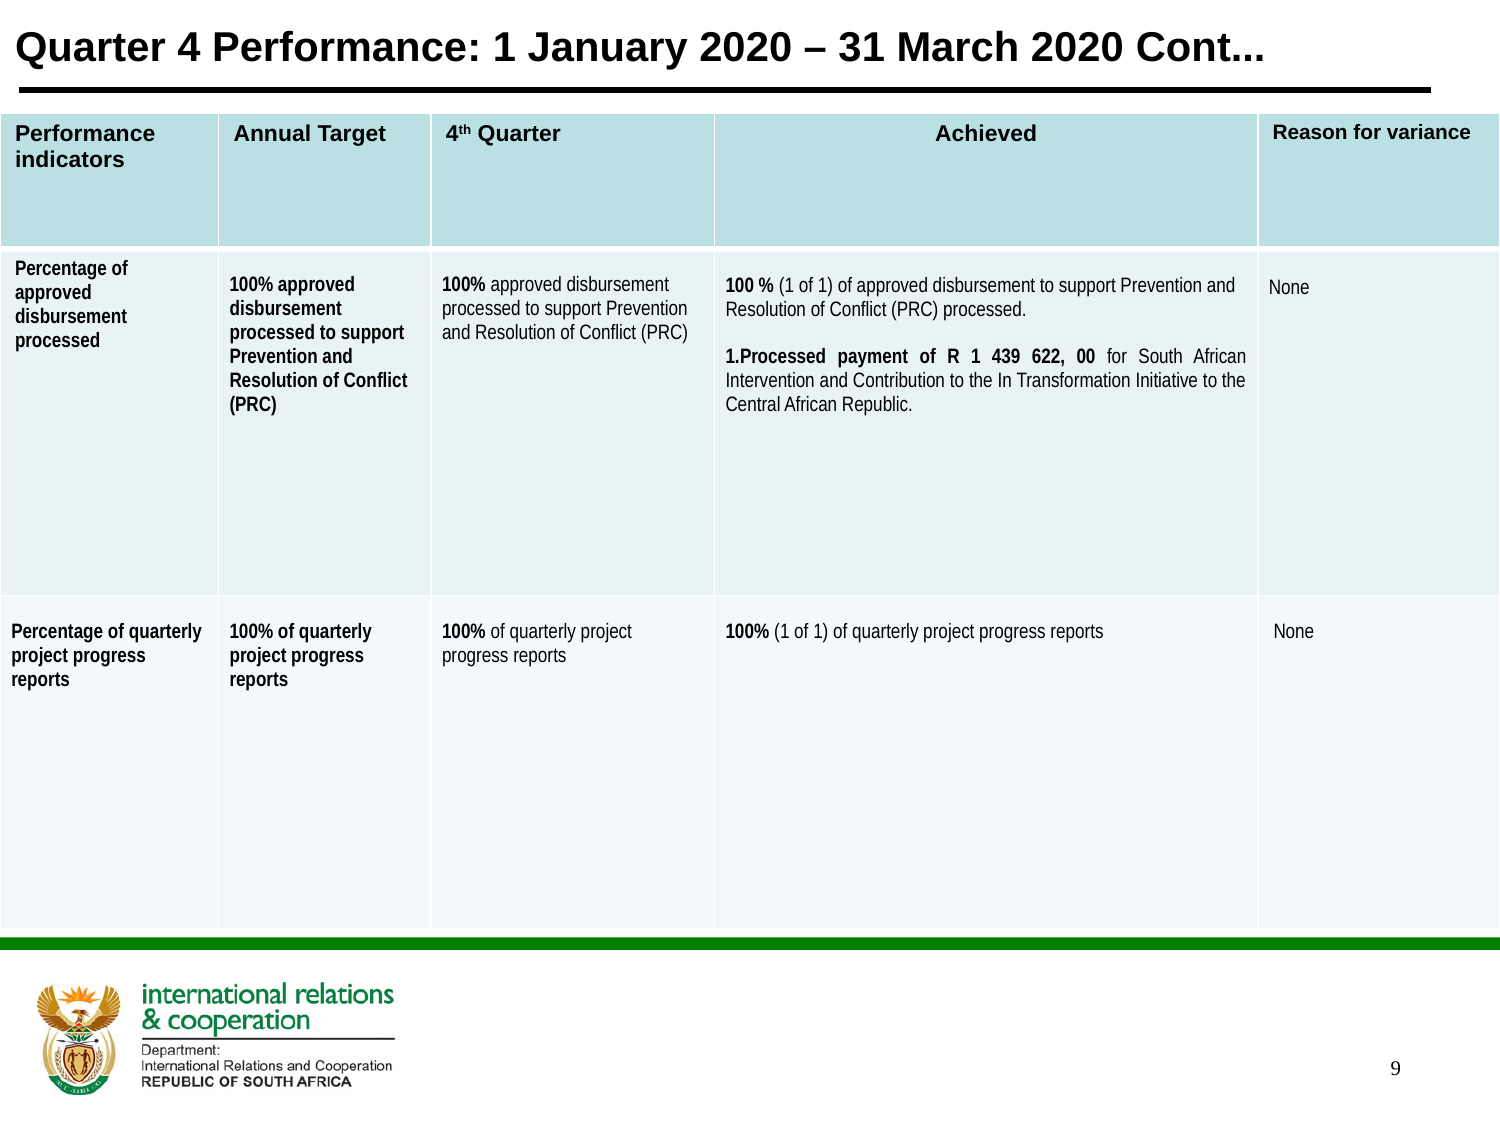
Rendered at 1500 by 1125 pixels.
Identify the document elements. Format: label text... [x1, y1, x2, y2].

table_cell None [1259, 596, 1499, 928]
table_header Performance indicators [1, 114, 218, 246]
table_header Annual Target [219, 114, 430, 246]
table_cell 100% approved disbursement processed to support Prevention and Resolution of Conflict (PRC) [432, 252, 714, 595]
table_cell Percentage of quarterly project progress reports [1, 596, 218, 928]
slide_number 9 [1065, 1046, 1417, 1125]
title Quarter 4 Performance: 1 January 2020 – 31 March 2020 Cont... [0, 0, 1500, 67]
table_header Reason for variance [1259, 114, 1499, 246]
picture [37, 974, 400, 1095]
table_header 4th Quarter [432, 114, 714, 246]
table_cell 100% of quarterly project progress reports [219, 596, 430, 928]
table_cell 100% approved disbursement processed to support Prevention and Resolution of Conflict (PRC) [219, 252, 430, 595]
table_cell Percentage of approved disbursement processed [1, 252, 218, 595]
table_cell 100 % (1 of 1) of approved disbursement to support Prevention and Resolution of Conflict (PRC) processed. Processed payment of R 1 439 622, 00 for South African Intervention and Contribution to the In Transformation Initiative to the Central African Republic. [715, 252, 1257, 595]
table_cell 100% (1 of 1) of quarterly project progress reports [715, 596, 1257, 928]
table_cell None [1259, 252, 1499, 595]
table_cell 100% of quarterly project progress reports [432, 596, 714, 928]
table_header Achieved [715, 114, 1257, 246]
